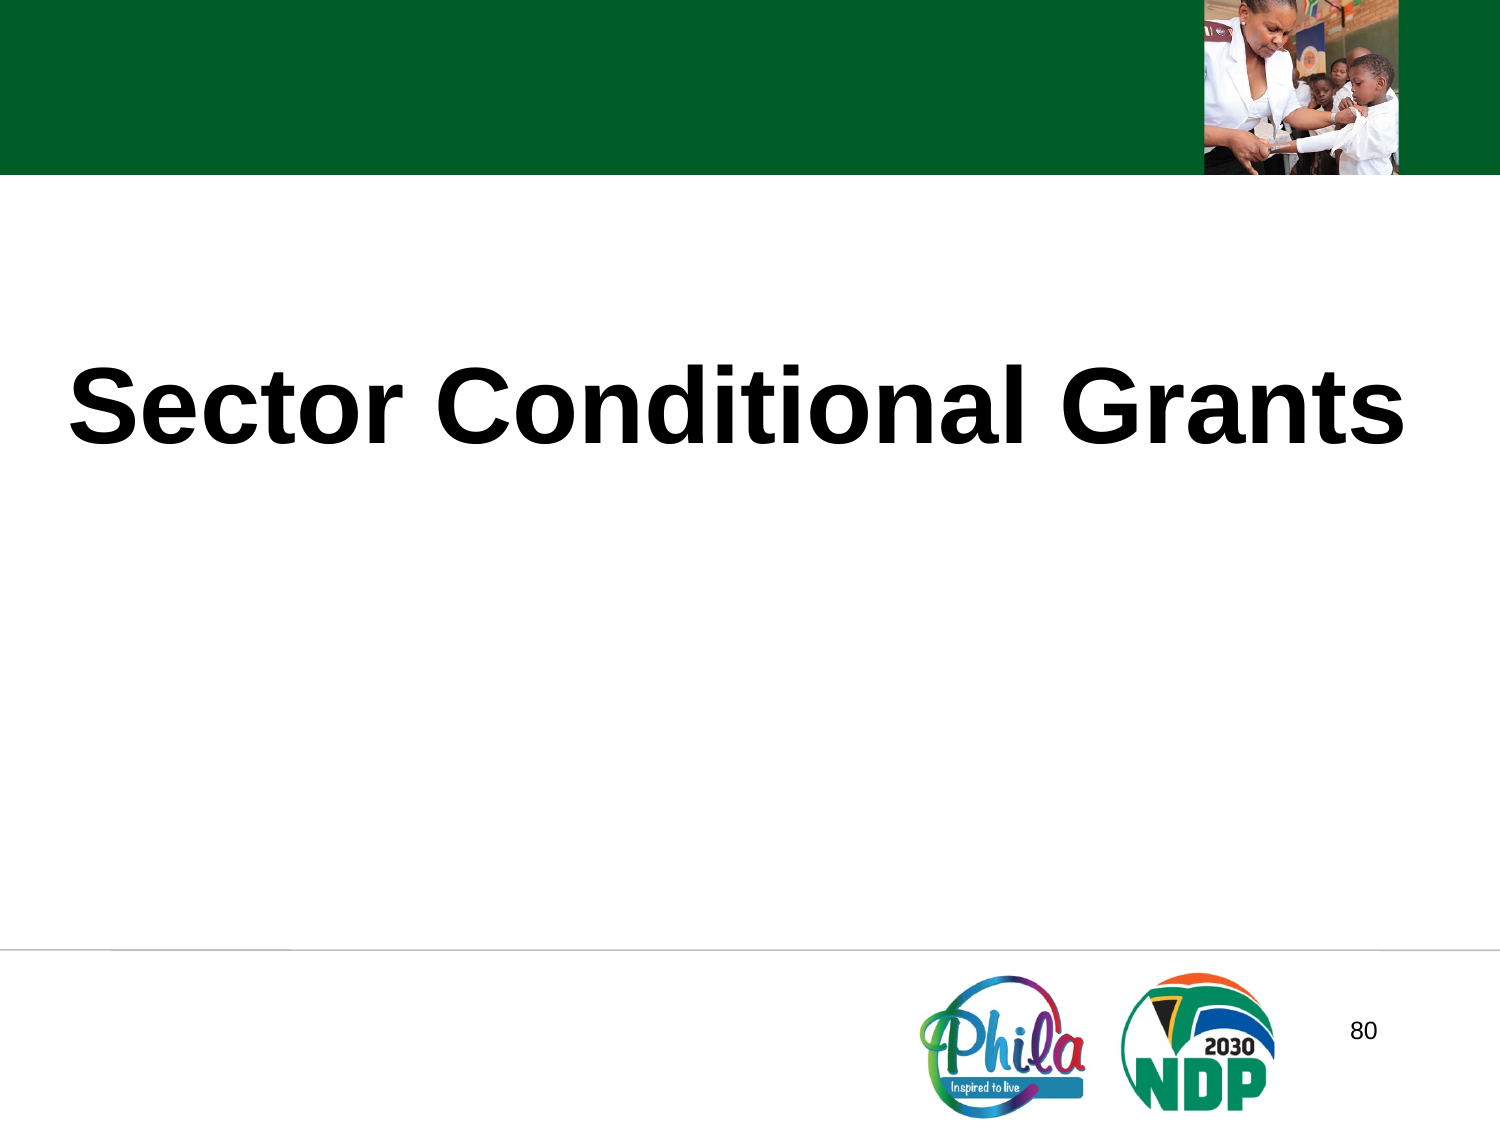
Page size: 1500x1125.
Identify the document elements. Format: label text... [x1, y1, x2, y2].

text_box 80 [620, 1006, 1400, 1125]
picture [916, 972, 1092, 1006]
picture [1204, 0, 1399, 175]
text_box Sector Conditional Grants [41, 327, 1436, 473]
picture [1115, 962, 1290, 1006]
